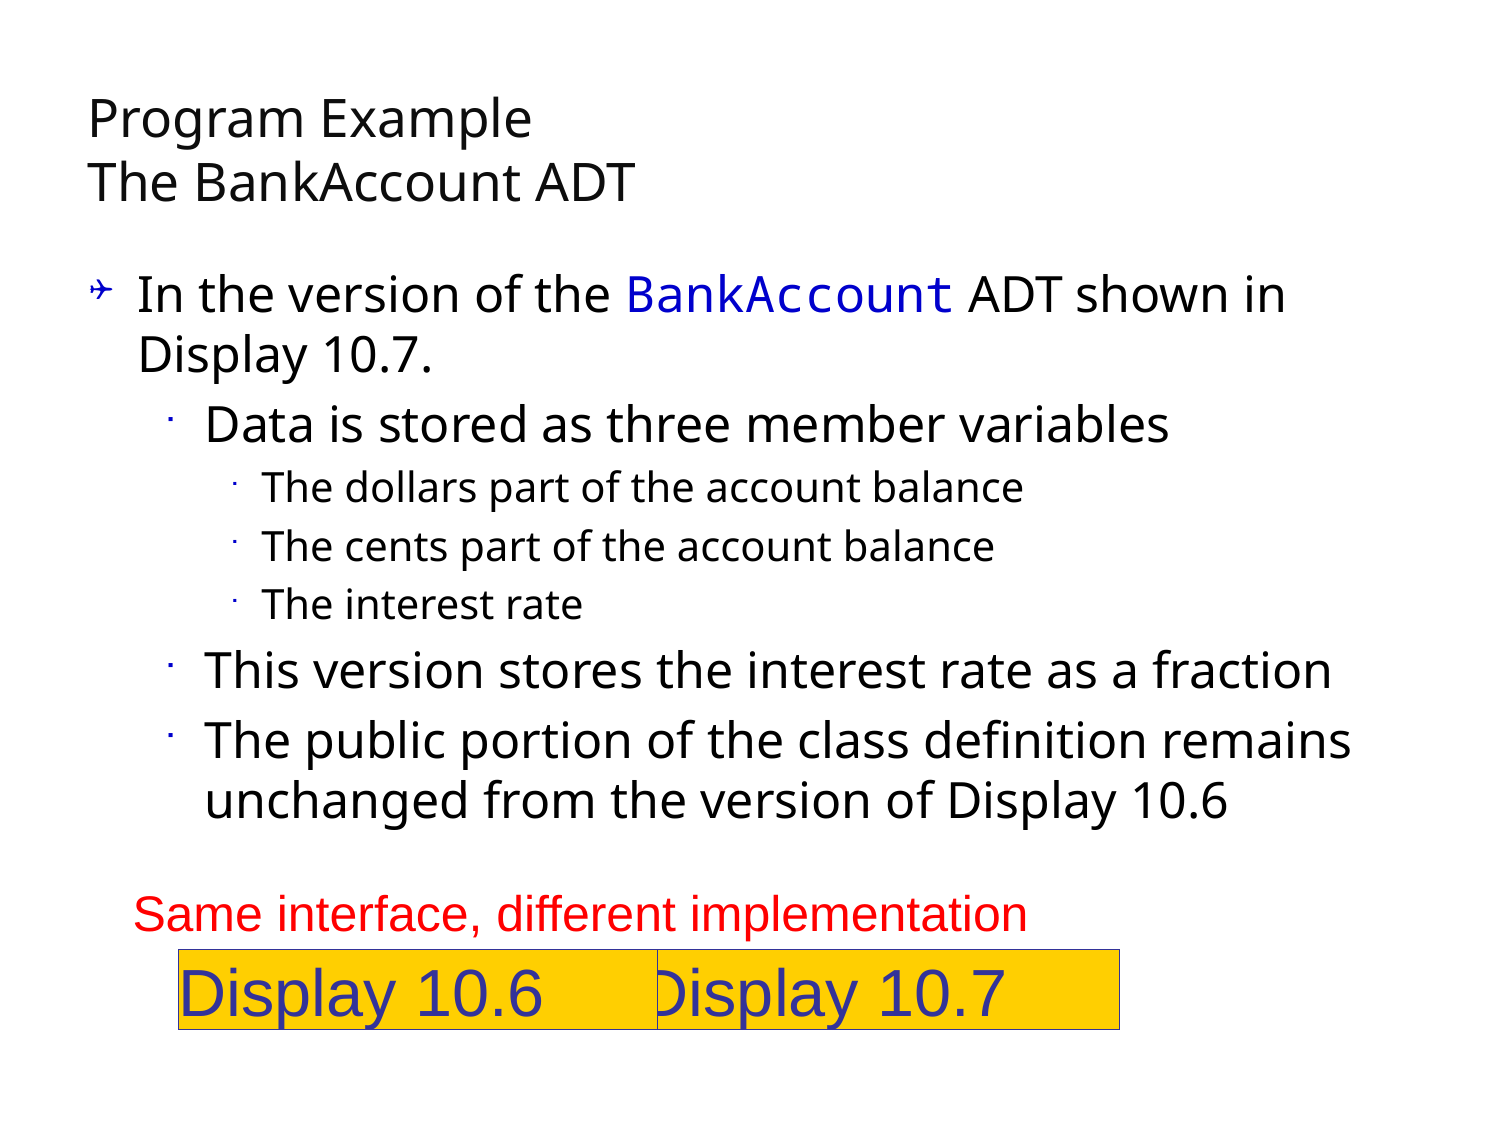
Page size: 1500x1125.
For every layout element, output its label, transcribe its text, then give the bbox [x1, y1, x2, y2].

text_box Same interface, different implementation [125, 873, 1350, 949]
list In the version of the BankAccount ADT shown in Display 10.7. Data is stored as three member variables The dollars part of the account balance The cents part of the account balance The interest rate This version stores the interest rate as a fraction The public portion of the class definition remains unchanged from the version of Display 10.6 [88, 261, 1451, 1013]
text_box Display 10.7 [658, 949, 1120, 1030]
text_box Display 10.6 [178, 949, 658, 1030]
title Program Example The BankAccount ADT [86, 49, 1451, 213]
